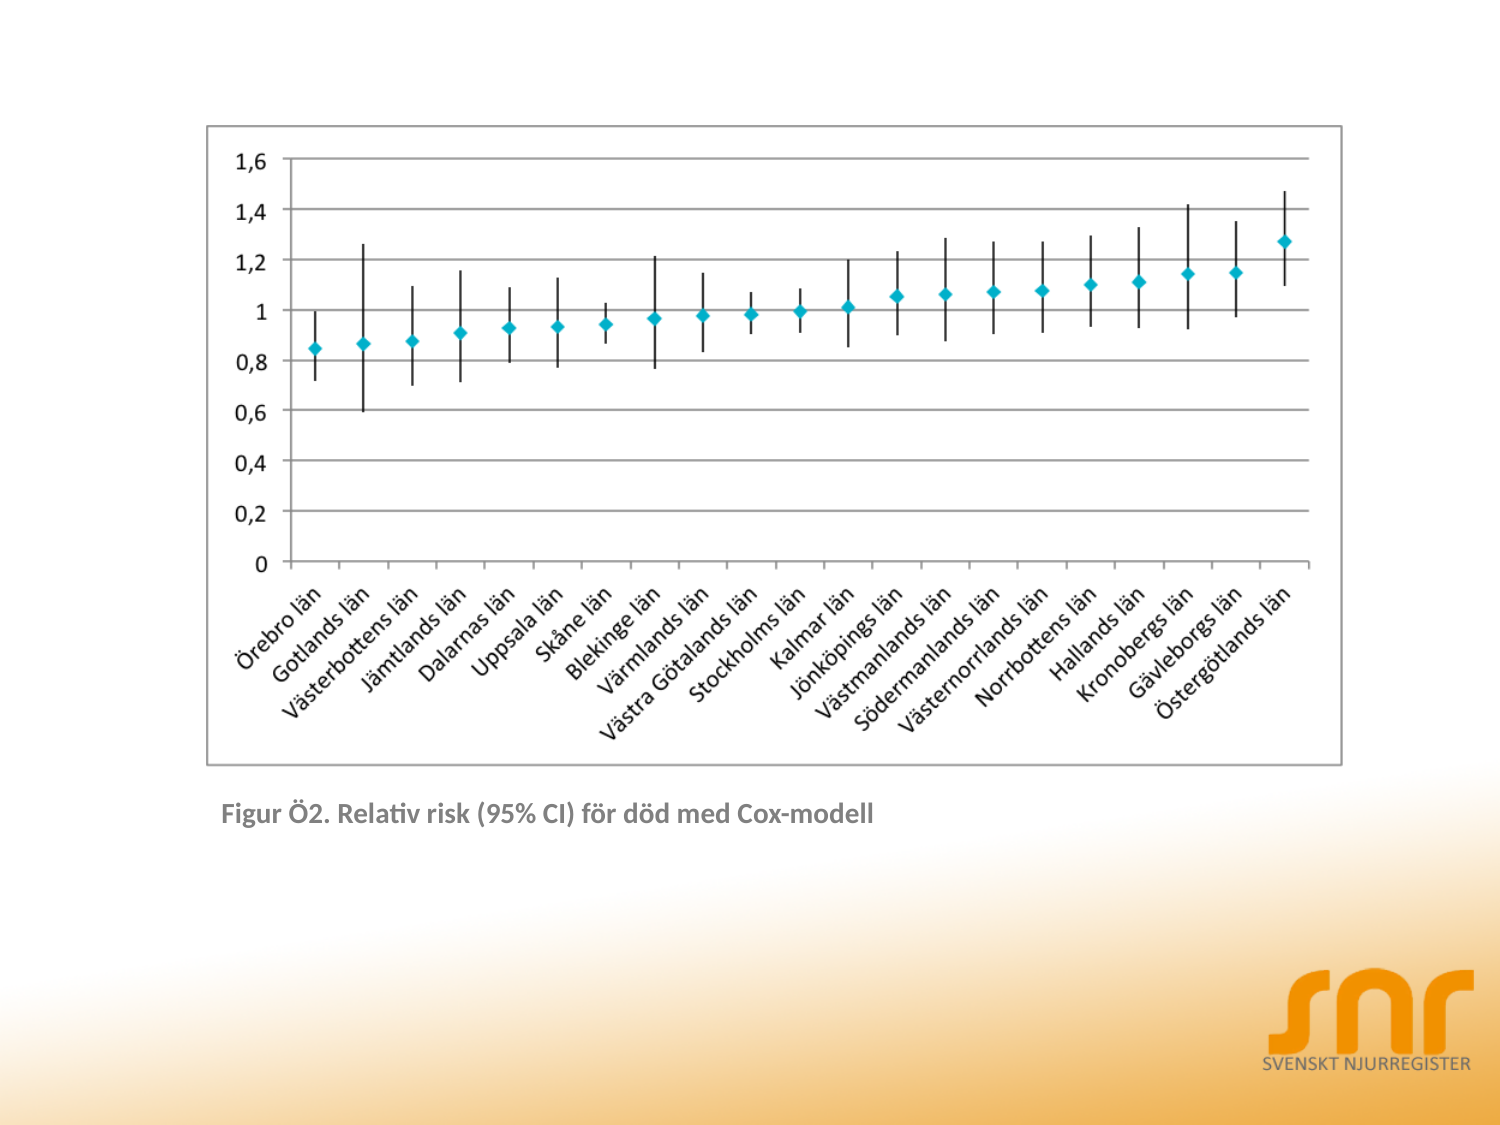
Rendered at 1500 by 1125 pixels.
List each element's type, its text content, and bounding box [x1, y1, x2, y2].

picture [0, 0, 1500, 1125]
text_box Figur Ö2. Relativ risk (95% CI) för död med Cox-modell [206, 786, 916, 837]
